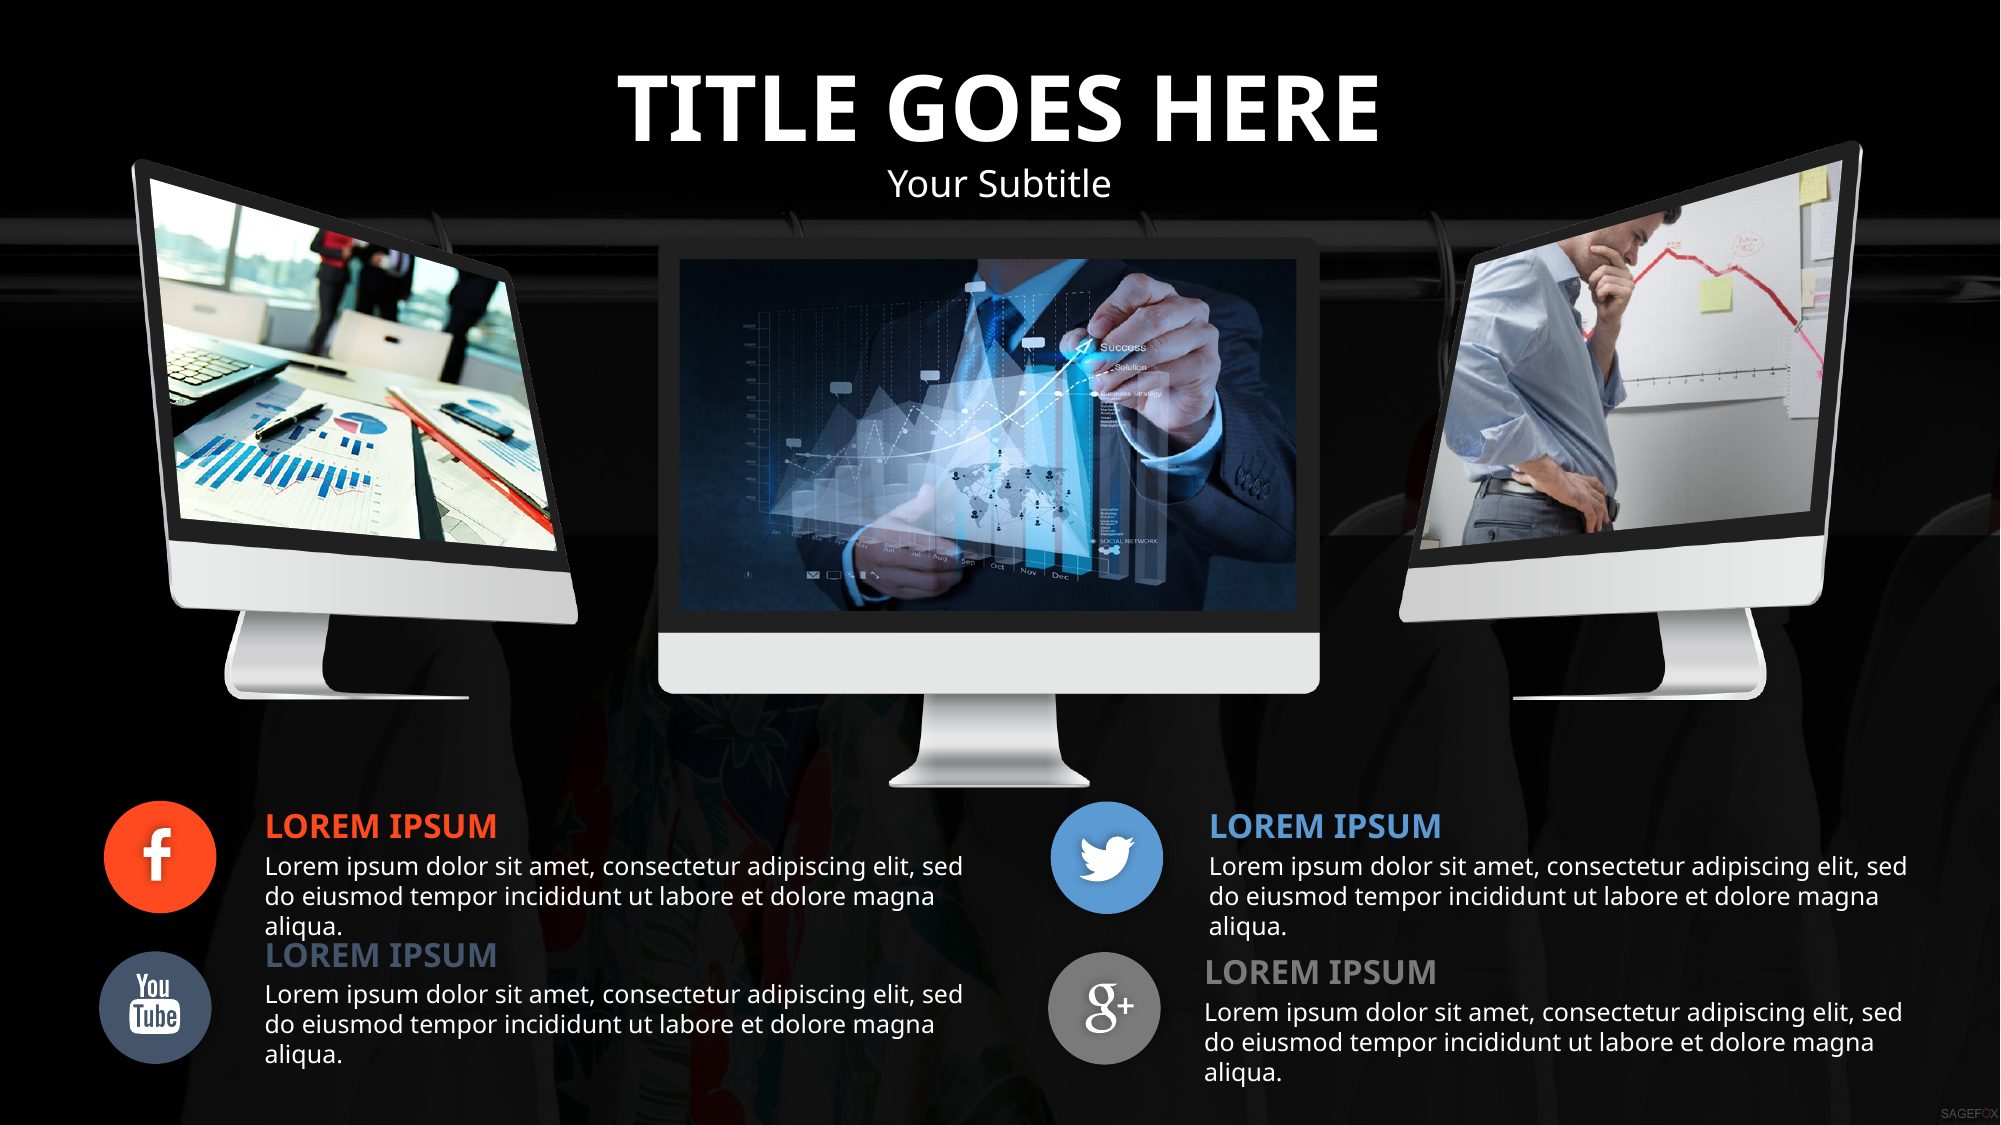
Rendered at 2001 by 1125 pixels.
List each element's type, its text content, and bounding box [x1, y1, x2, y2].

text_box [1050, 801, 1164, 914]
text_box LOREM IPSUM Lorem ipsum dolor sit amet, consectetur adipiscing elit, sed do eiusmod tempor incididunt ut labore et dolore magna aliqua. [249, 926, 1000, 1077]
text_box LOREM IPSUM Lorem ipsum dolor sit amet, consectetur adipiscing elit, sed do eiusmod tempor incididunt ut labore et dolore magna aliqua. [249, 797, 1000, 926]
text_box LOREM IPSUM Lorem ipsum dolor sit amet, consectetur adipiscing elit, sed do eiusmod tempor incididunt ut labore et dolore magna aliqua. [1194, 797, 1945, 948]
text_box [103, 800, 217, 914]
text_box [0, 534, 2000, 1125]
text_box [99, 951, 212, 1064]
picture [0, 0, 2001, 1125]
text_box LOREM IPSUM Lorem ipsum dolor sit amet, consectetur adipiscing elit, sed do eiusmod tempor incididunt ut labore et dolore magna aliqua. [1189, 943, 1940, 1094]
text_box TITLE GOES HERE Your Subtitle [548, 42, 1452, 212]
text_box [1048, 952, 1161, 1065]
